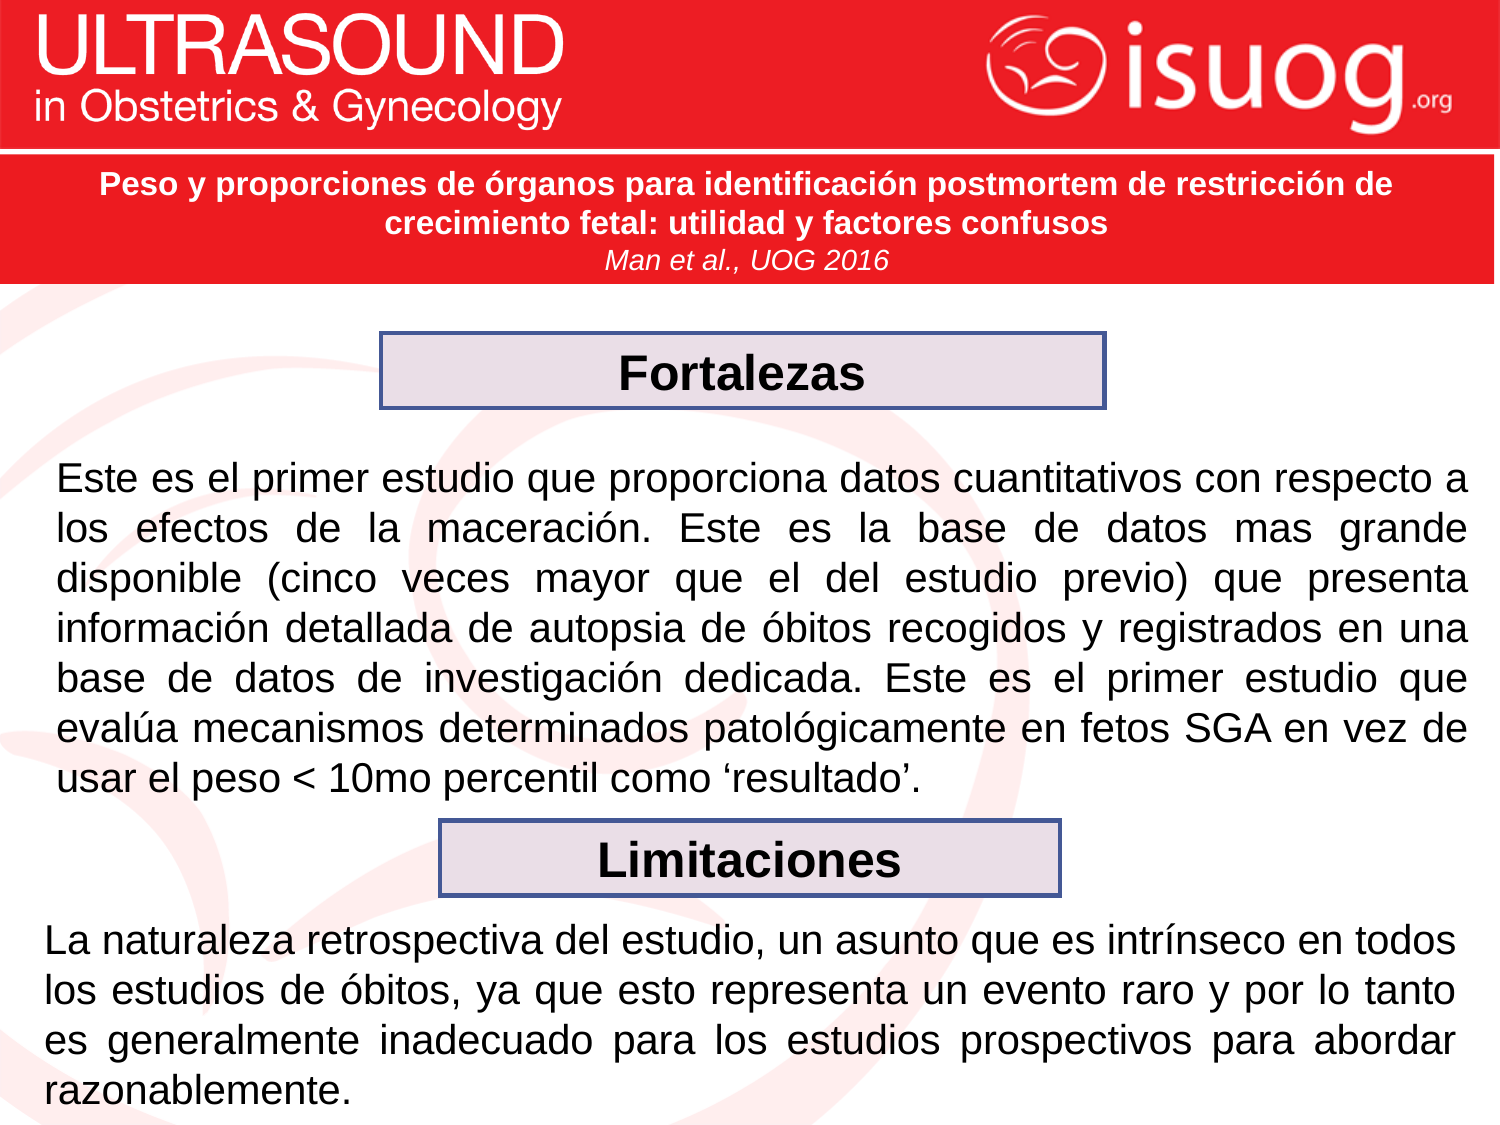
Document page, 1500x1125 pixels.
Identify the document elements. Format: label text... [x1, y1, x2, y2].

text_box Limitaciones [439, 820, 1060, 896]
text_box La naturaleza retrospectiva del estudio, un asunto que es intrínseco en todos los estudios de óbitos, ya que esto representa un evento raro y por lo tanto es generalmente inadecuado para los estudios prospectivos para abordar razonablemente. [29, 905, 1471, 1120]
text_box Peso y proporciones de órganos para identificación postmortem de restricción de crecimiento fetal: utilidad y factores confusos Man et al., UOG 2016 [0, 157, 1495, 284]
picture [0, 150, 1500, 1125]
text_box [0, 0, 1500, 150]
text_box Este es el primer estudio que proporciona datos cuantitativos con respecto a los efectos de la maceración. Este es la base de datos mas grande disponible (cinco veces mayor que el del estudio previo) que presenta información detallada de autopsia de óbitos recogidos y registrados en una base de datos de investigación dedicada. Este es el primer estudio que evalúa mecanismos determinados patológicamente en fetos SGA en vez de usar el peso < 10mo percentil como ‘resultado’. [41, 443, 1483, 808]
text_box Fortalezas [380, 333, 1105, 408]
